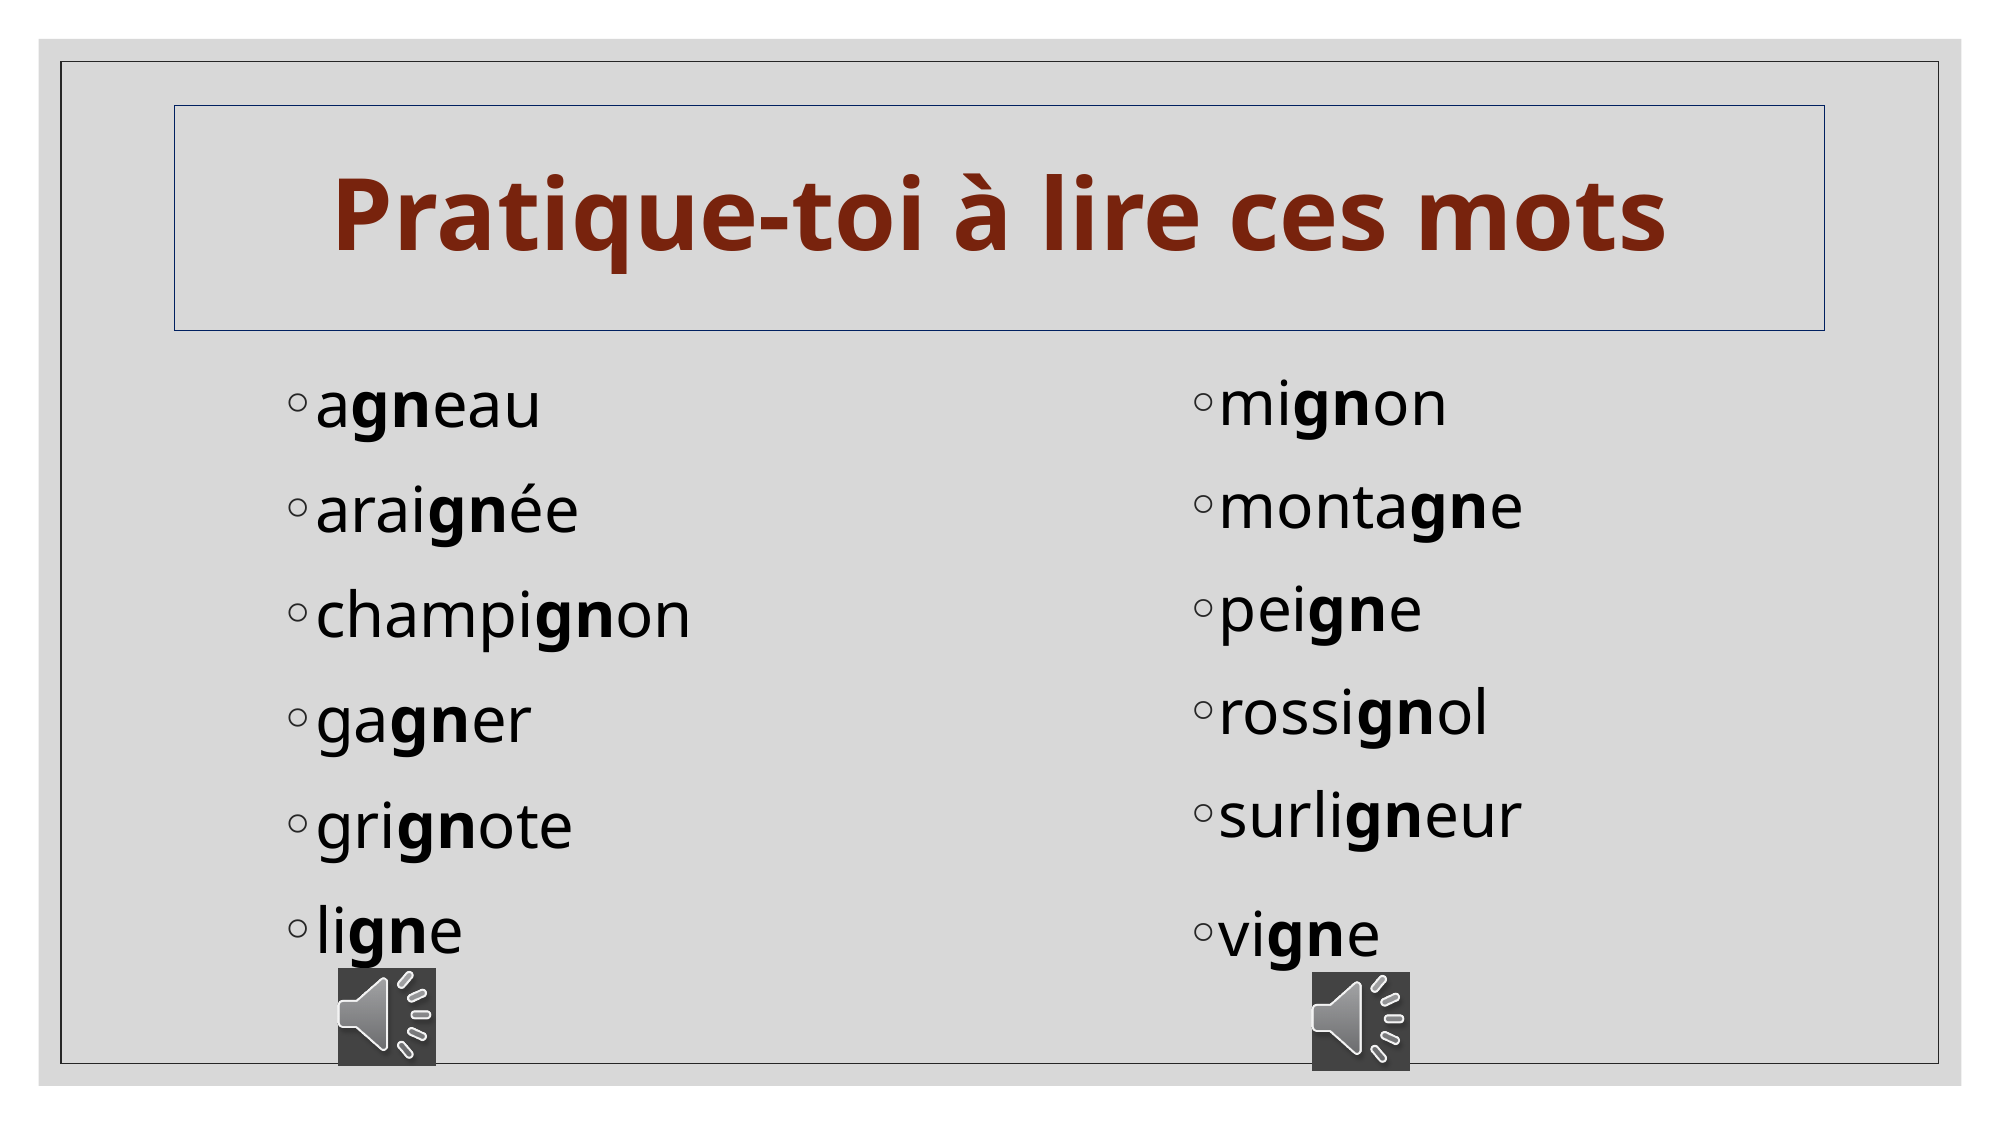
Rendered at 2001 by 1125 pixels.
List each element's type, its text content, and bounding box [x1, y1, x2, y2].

text_box mignon montagne peigne rossignol surligneur vigne [1162, 345, 1743, 977]
list agneau araignée champignon gagner grignote ligne [257, 345, 837, 977]
picture [1310, 971, 1411, 1072]
title Pratique-toi à lire ces mots [174, 105, 1825, 331]
picture [336, 967, 437, 1068]
